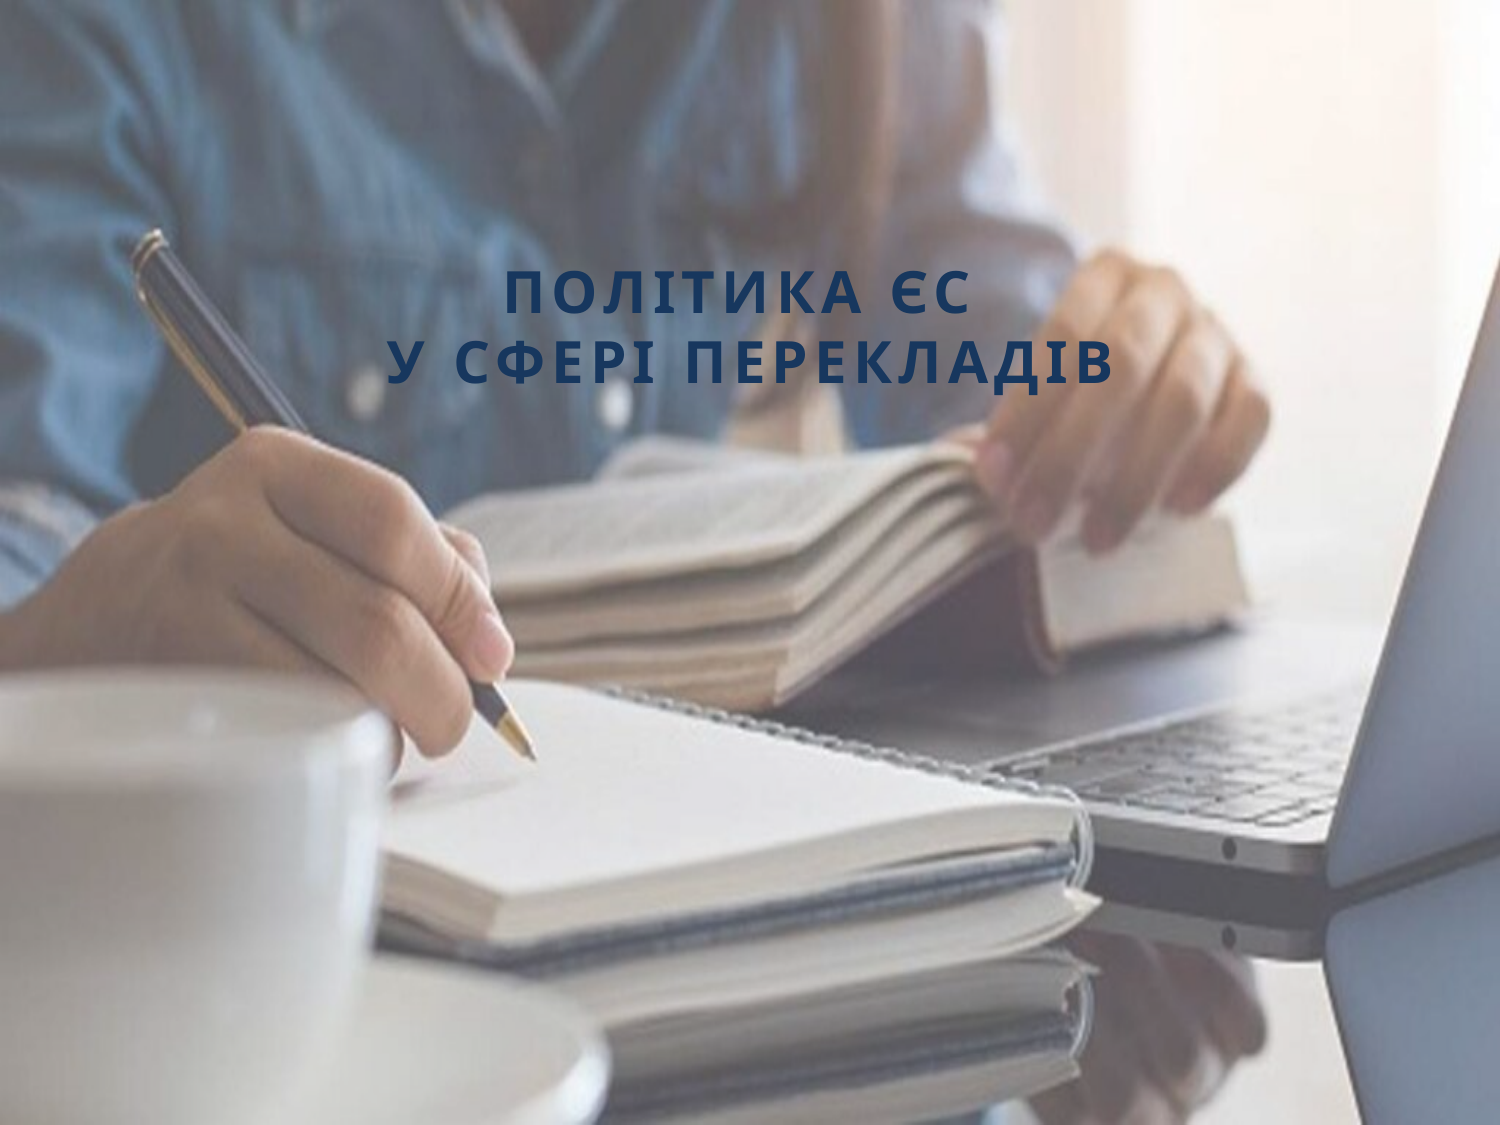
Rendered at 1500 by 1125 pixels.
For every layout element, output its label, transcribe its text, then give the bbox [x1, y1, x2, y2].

title ПОЛІТИКА ЄС У СФЕРІ ПЕРЕКЛАДІВ [64, 231, 1415, 420]
